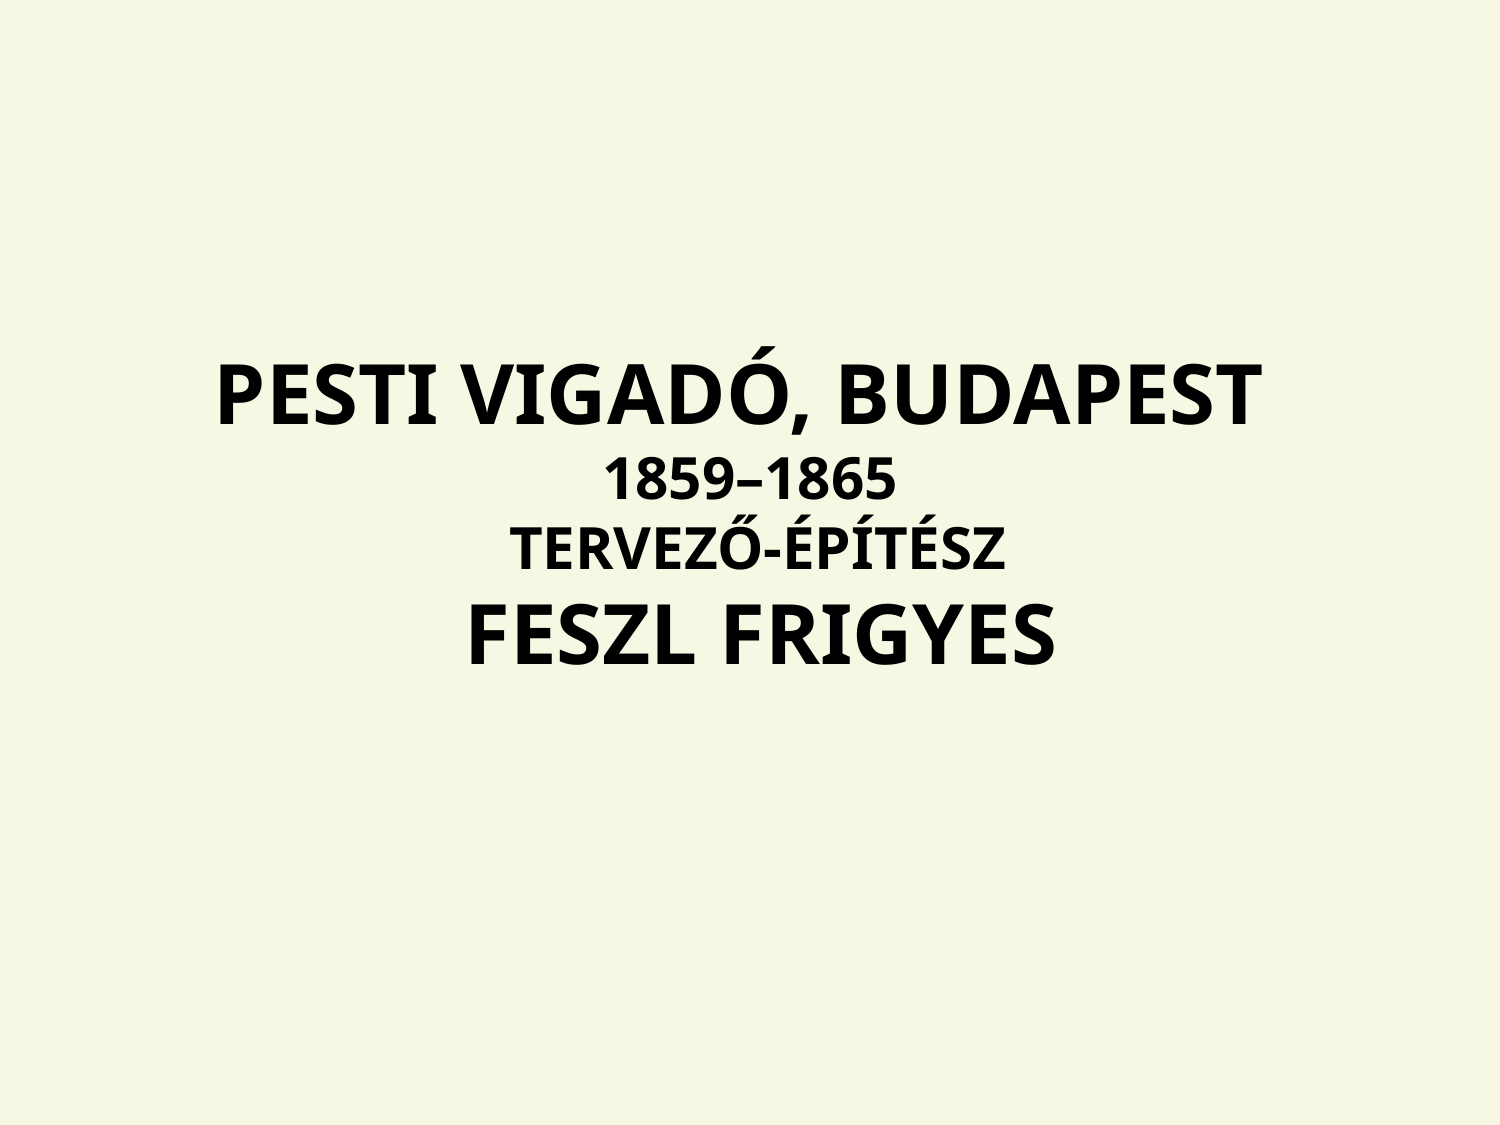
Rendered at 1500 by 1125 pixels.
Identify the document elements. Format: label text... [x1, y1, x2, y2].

text_box PESTI VIGADÓ, BUDAPEST 1859–1865 TERVEZŐ-ÉPÍTÉSZ FESZL FRIGYES [41, 333, 1459, 689]
